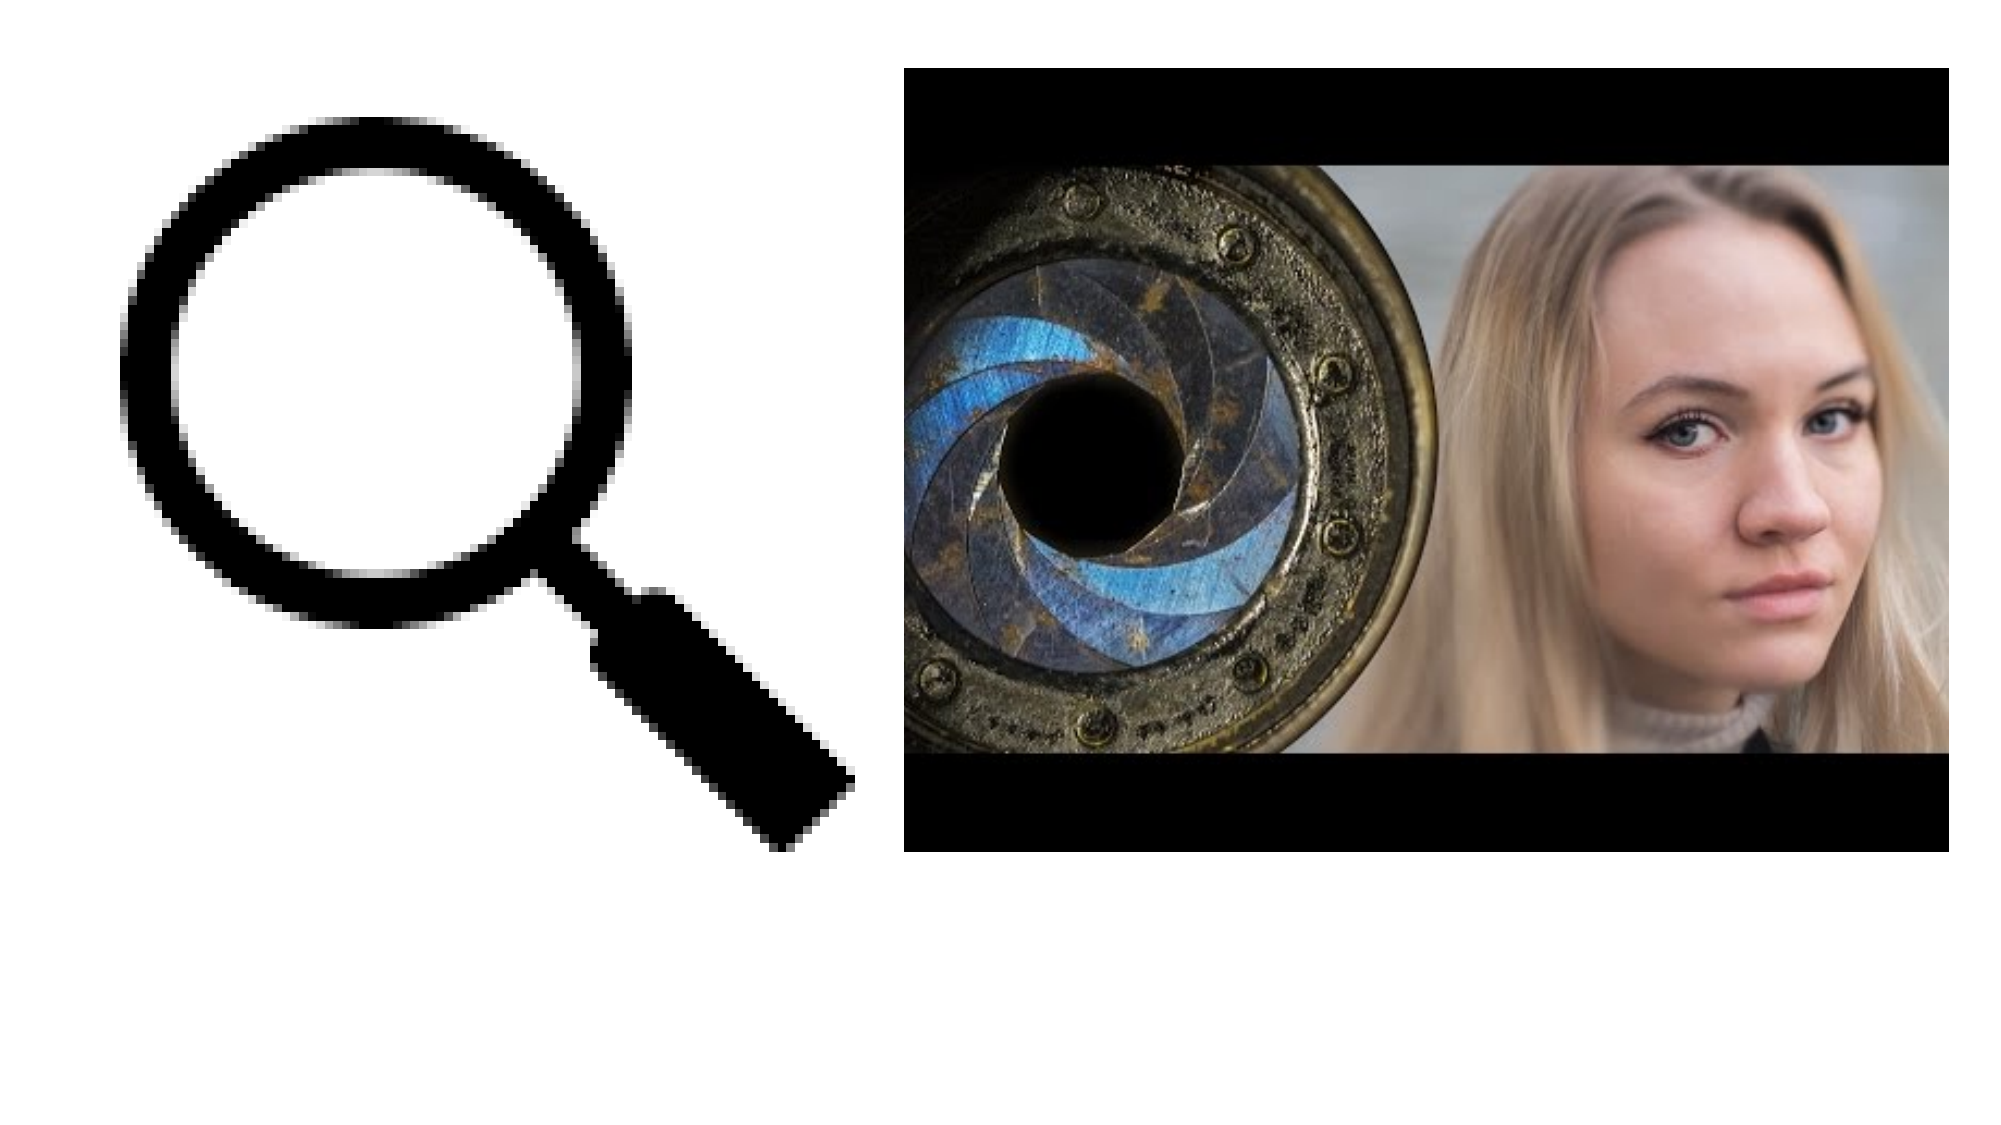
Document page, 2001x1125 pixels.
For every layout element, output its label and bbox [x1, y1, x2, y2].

picture [120, 117, 855, 852]
picture [904, 68, 1949, 852]
